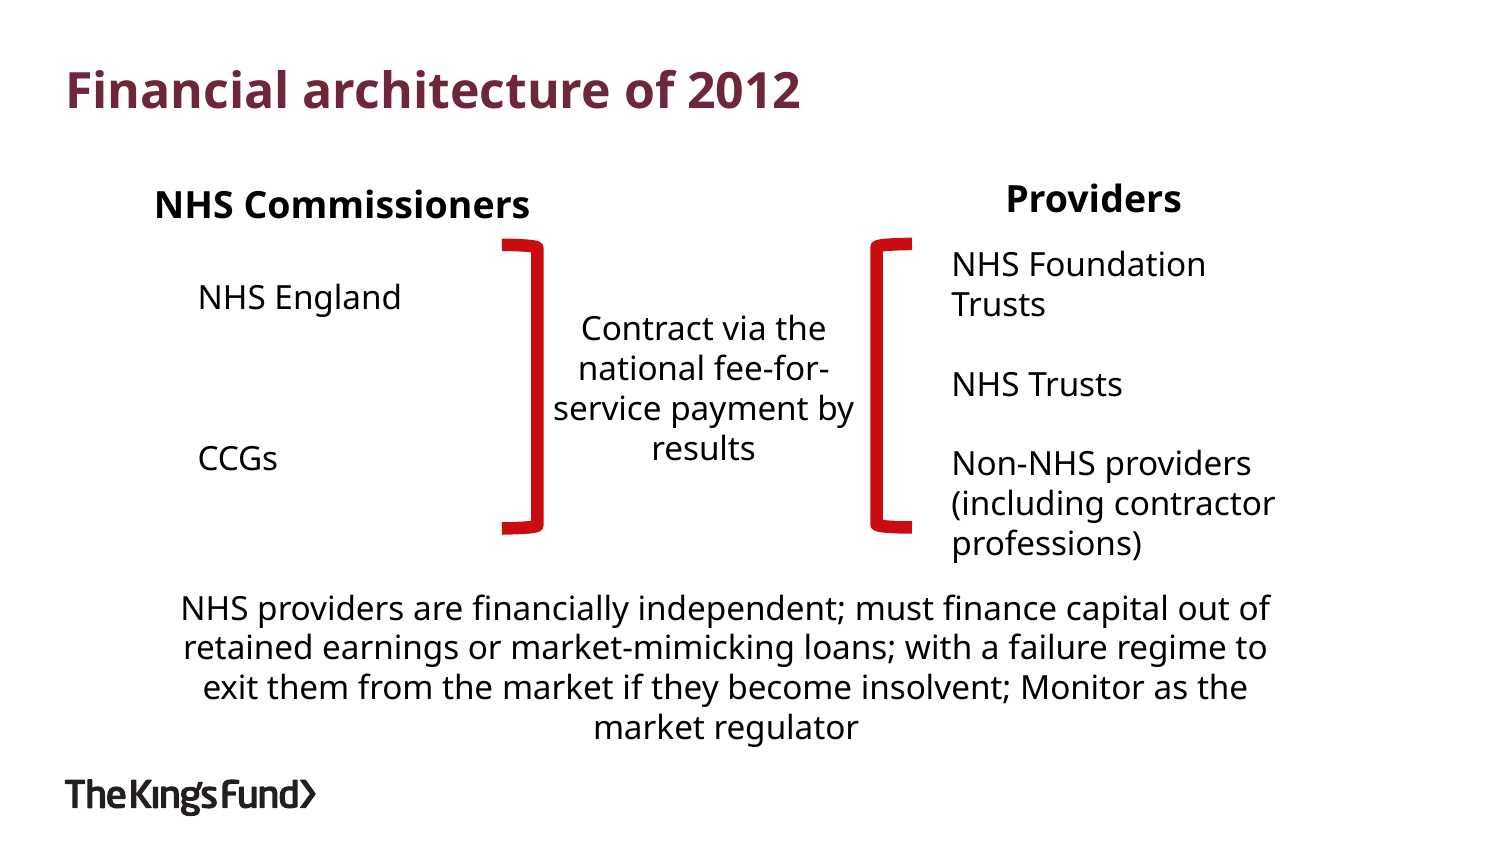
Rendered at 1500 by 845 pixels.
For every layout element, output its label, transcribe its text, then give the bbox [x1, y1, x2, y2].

text_box NHS providers are financially independent; must finance capital out of retained earnings or market-mimicking loans; with a failure regime to exit them from the market if they become insolvent; Monitor as the market regulator [159, 579, 1294, 754]
text_box [501, 244, 539, 530]
text_box CCGs [183, 429, 501, 485]
text_box NHS England [183, 268, 501, 324]
text_box Providers [869, 167, 1319, 228]
text_box NHS Commissioners [88, 173, 597, 234]
text_box [875, 243, 912, 529]
text_box Contract via the national fee-for-service payment by results [532, 299, 875, 475]
list Financial architecture of 2012 [64, 65, 1412, 137]
text_box NHS Foundation Trusts NHS Trusts Non-NHS providers (including contractor professions) [936, 235, 1317, 570]
